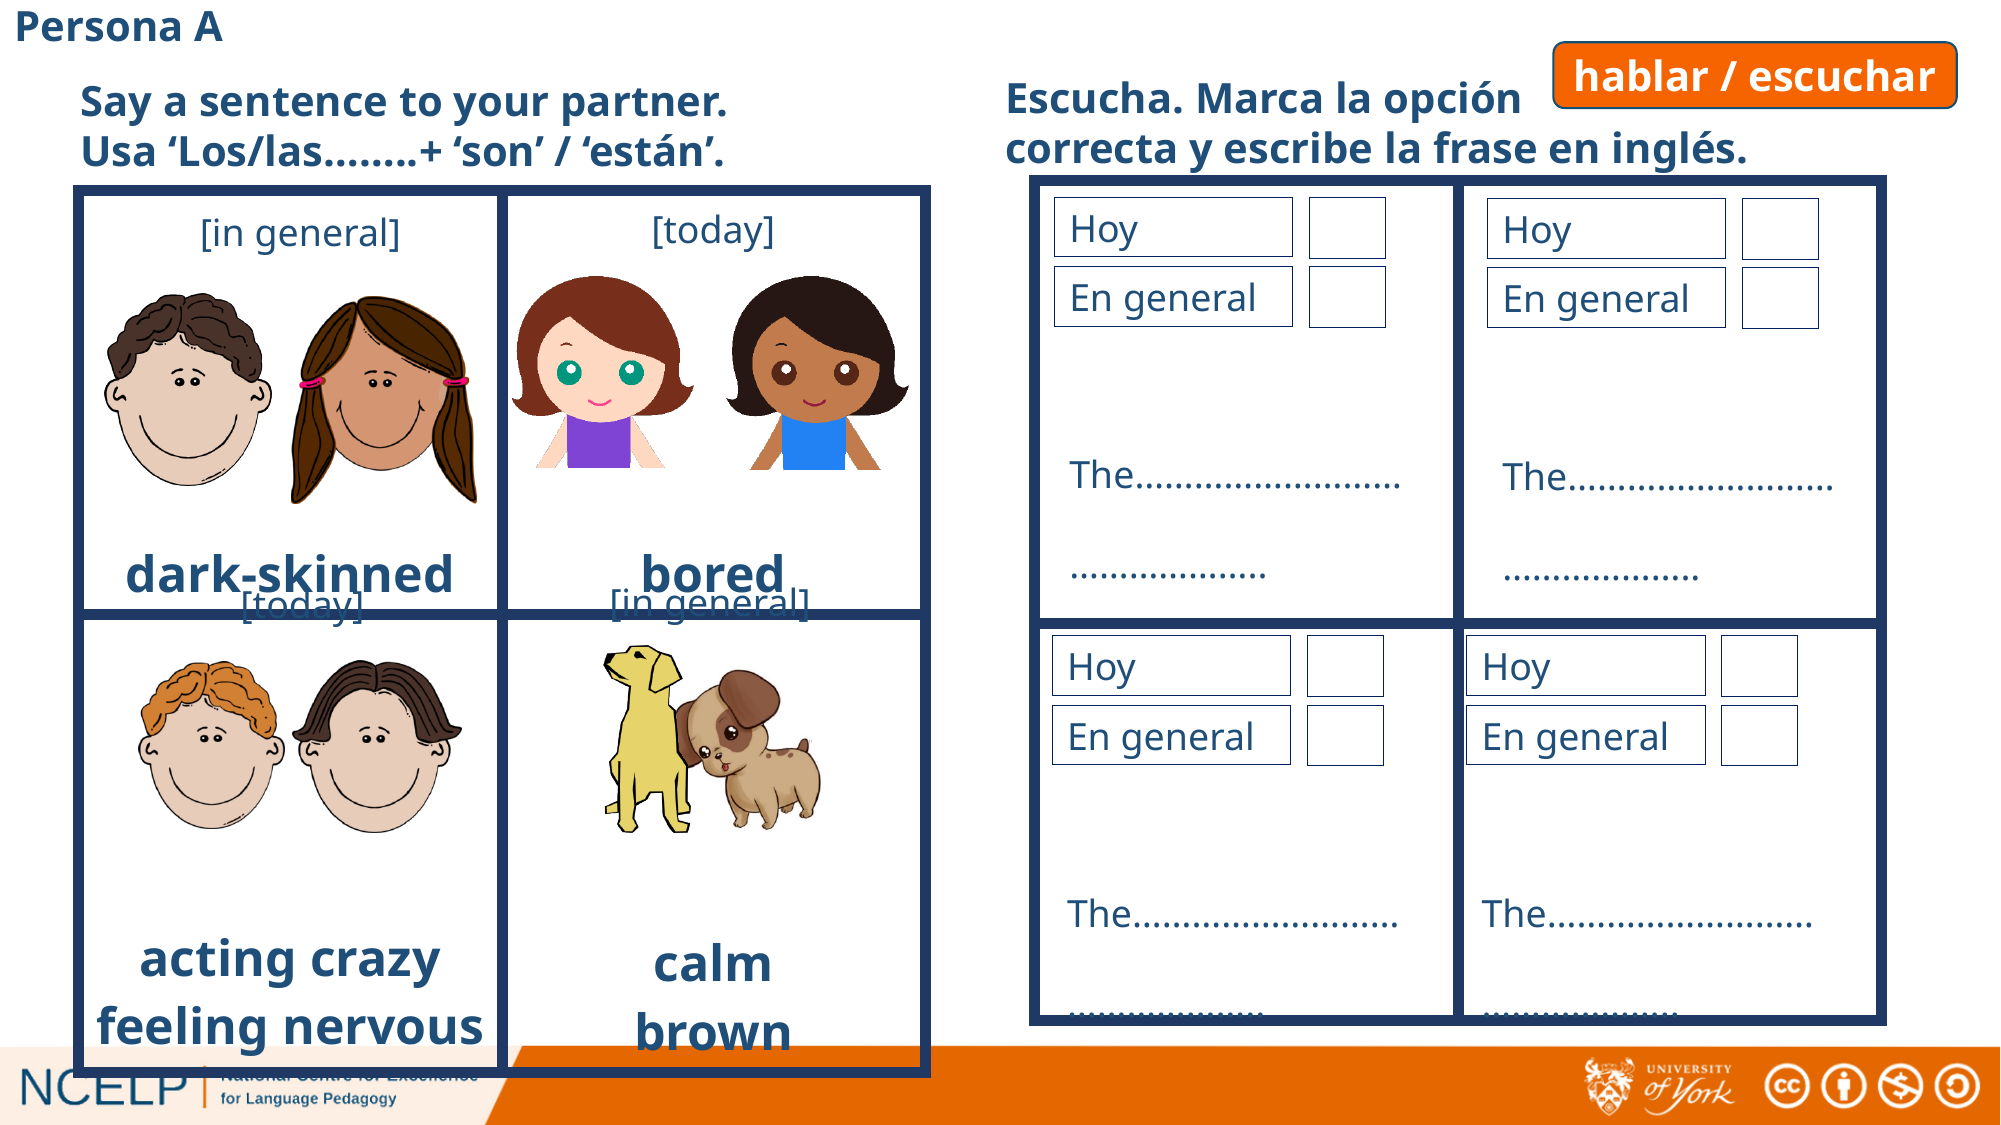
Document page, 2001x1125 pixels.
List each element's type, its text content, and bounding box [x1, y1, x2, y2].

text_box The……………………………………….. [1466, 837, 1837, 1033]
text_box Hoy [1487, 198, 1726, 259]
text_box [today] [636, 198, 893, 259]
text_box En general [1466, 705, 1706, 765]
text_box En general [1054, 266, 1293, 327]
text_box The……………………………………….. [1054, 399, 1425, 594]
text_box hablar / escuchar [1552, 41, 1958, 110]
text_box [1742, 267, 1819, 329]
text_box Say a sentence to your partner. [65, 67, 746, 117]
text_box En general [1487, 267, 1726, 328]
text_box The……………………………………….. [1487, 400, 1858, 596]
text_box Escucha. Marca la opción correcta y escribe la frase en inglés. [990, 63, 1882, 179]
text_box [today] [225, 574, 403, 634]
text_box The……………………………………….. [1052, 837, 1423, 1033]
text_box Hoy [1054, 197, 1293, 257]
text_box [in general] [594, 571, 1025, 632]
text_box [1309, 266, 1386, 328]
text_box Hoy [1466, 635, 1706, 696]
table_cell calm brown [508, 620, 920, 1067]
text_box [603, 645, 829, 833]
text_box Hoy [1052, 635, 1291, 696]
table_header bored [508, 196, 920, 609]
text_box [in general] [185, 201, 575, 262]
text_box [1307, 705, 1384, 766]
table_header [1040, 186, 1453, 618]
text_box [1721, 705, 1798, 766]
text_box [1721, 635, 1798, 697]
text_box [1742, 198, 1819, 260]
picture [0, 0, 2001, 1125]
table_header [1464, 186, 1876, 618]
text_box [1307, 635, 1384, 697]
text_box Persona A [0, 0, 452, 58]
text_box Usa ‘Los/las……..+ ‘son’ / ‘están’. [65, 117, 933, 183]
table_cell [1464, 629, 1876, 1015]
table_cell acting crazy feeling nervous [84, 620, 497, 1067]
text_box [1309, 197, 1386, 259]
text_box En general [1052, 705, 1291, 765]
table_cell [1040, 629, 1453, 1015]
table_header dark-skinned [84, 196, 497, 609]
